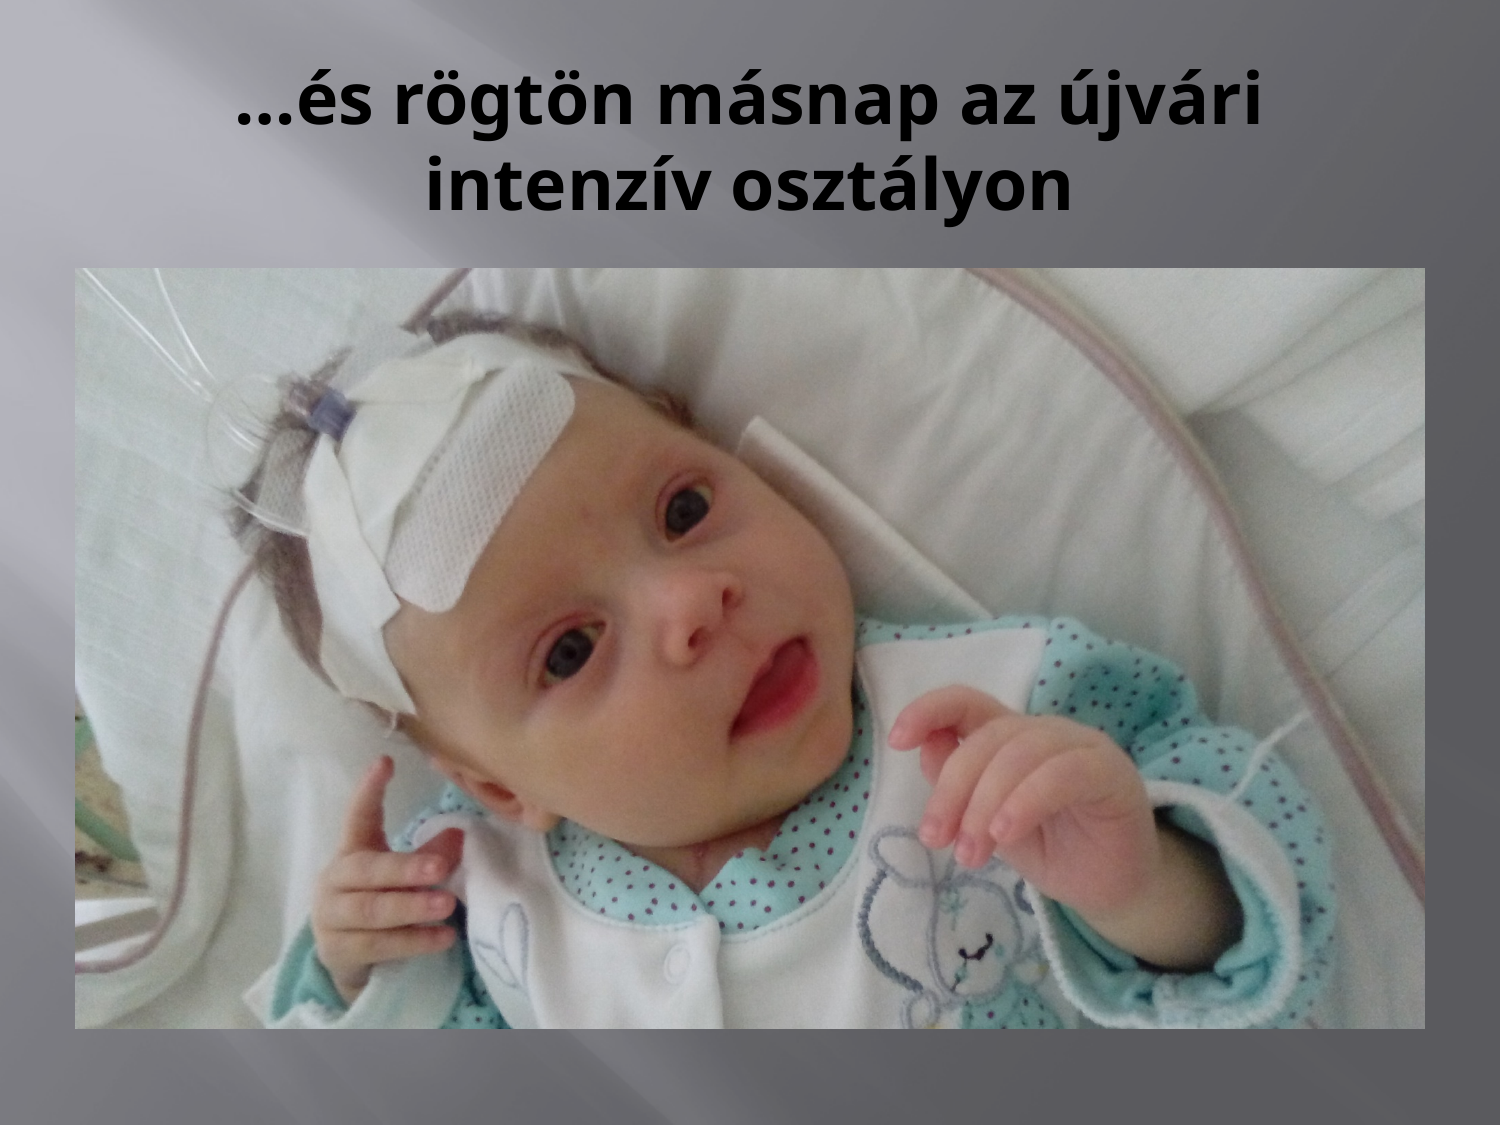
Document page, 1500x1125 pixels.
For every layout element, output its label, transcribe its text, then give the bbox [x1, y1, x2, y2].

title …és rögtön másnap az újvári intenzív osztályon [75, 45, 1425, 233]
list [74, 268, 1426, 1029]
